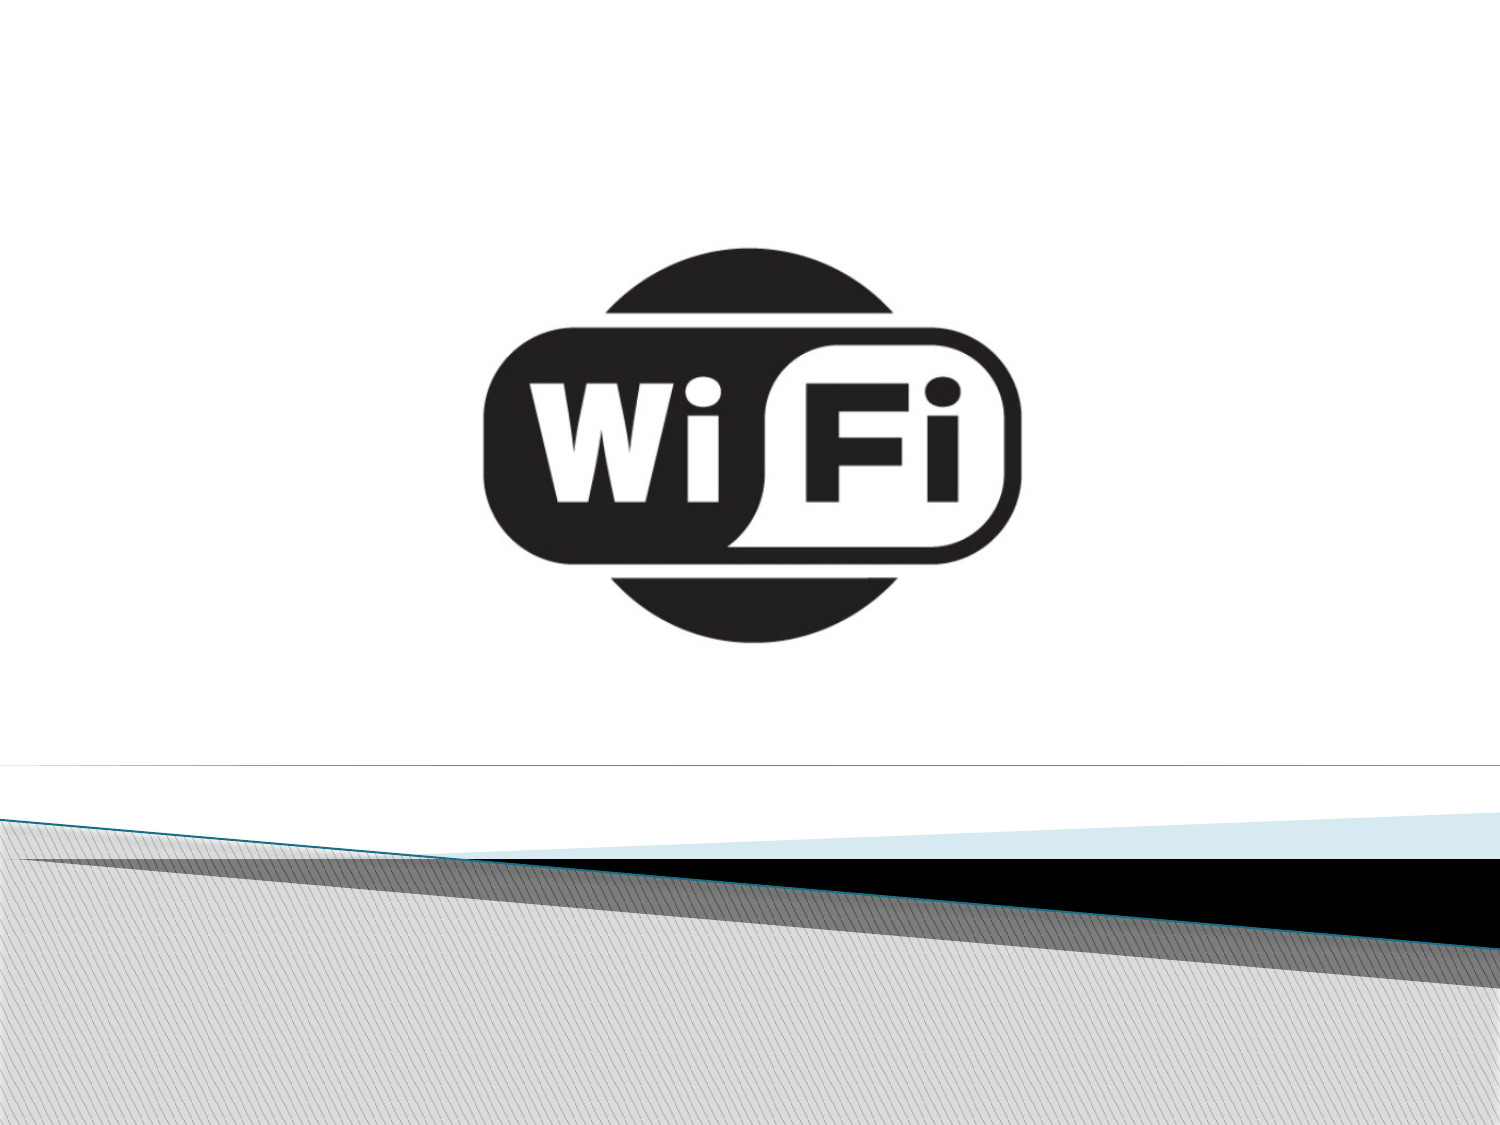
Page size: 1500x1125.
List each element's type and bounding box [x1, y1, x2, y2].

picture [5, 859, 1500, 989]
picture [474, 237, 1048, 657]
